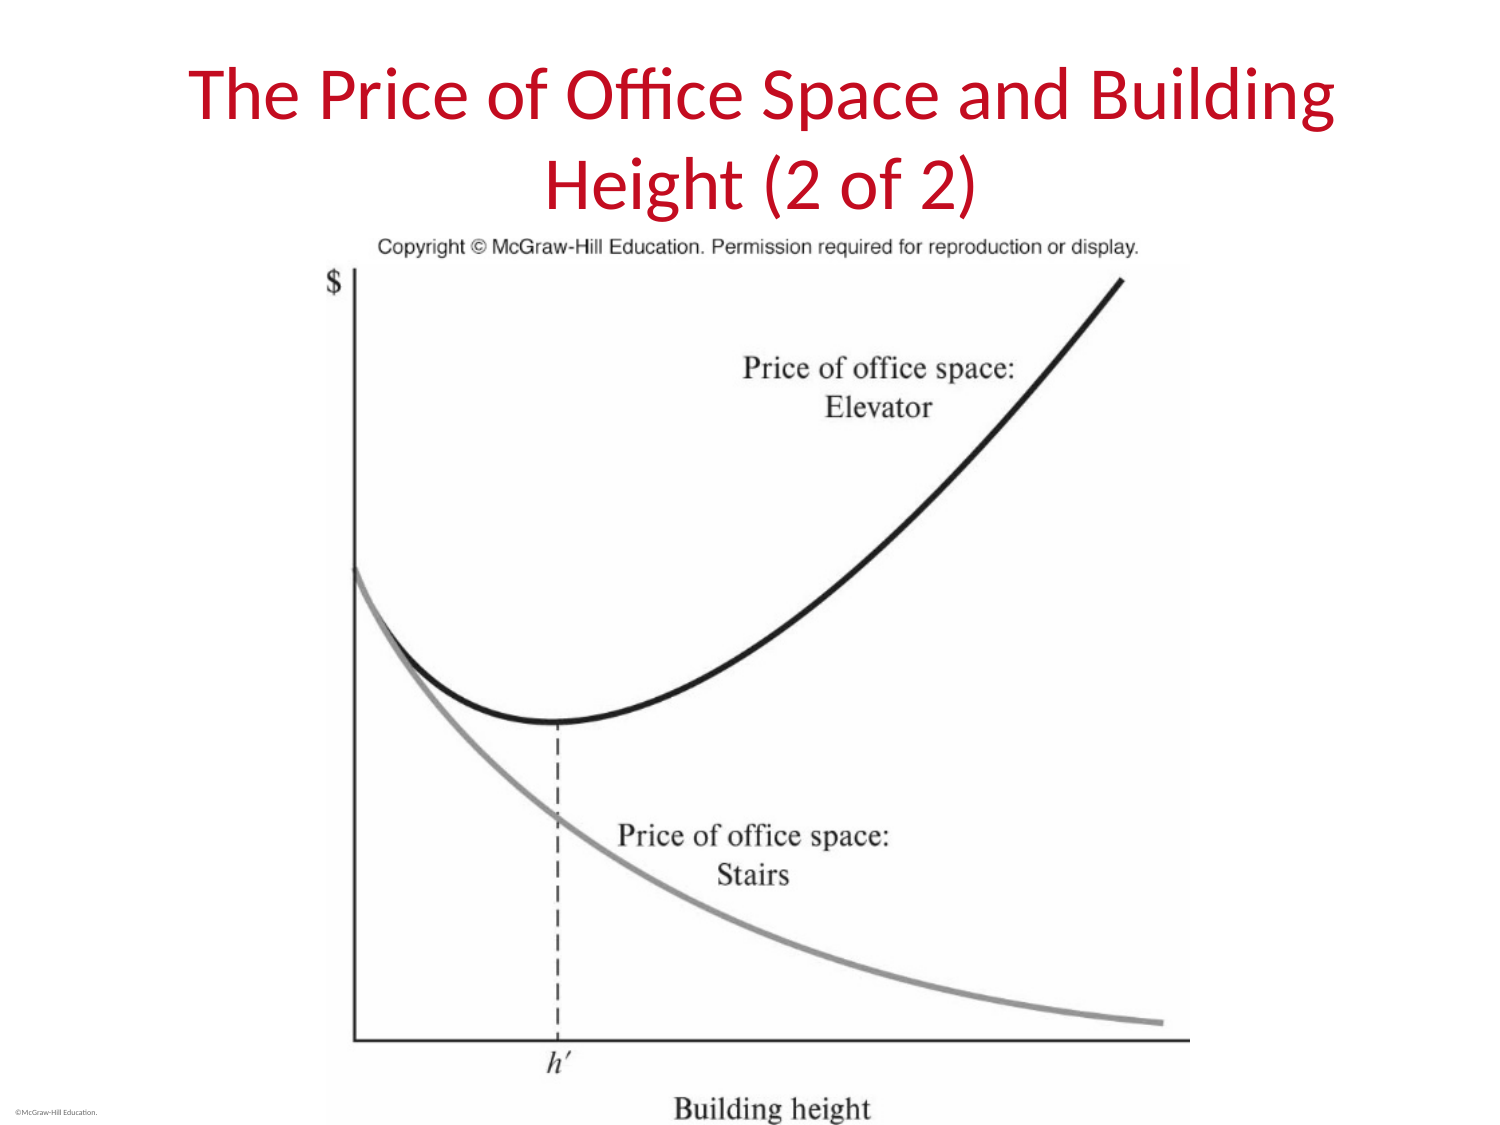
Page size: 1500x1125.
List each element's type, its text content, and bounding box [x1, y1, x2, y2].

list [326, 237, 1190, 1125]
title The Price of Office Space and Building Height (2 of 2) [75, 37, 1450, 213]
